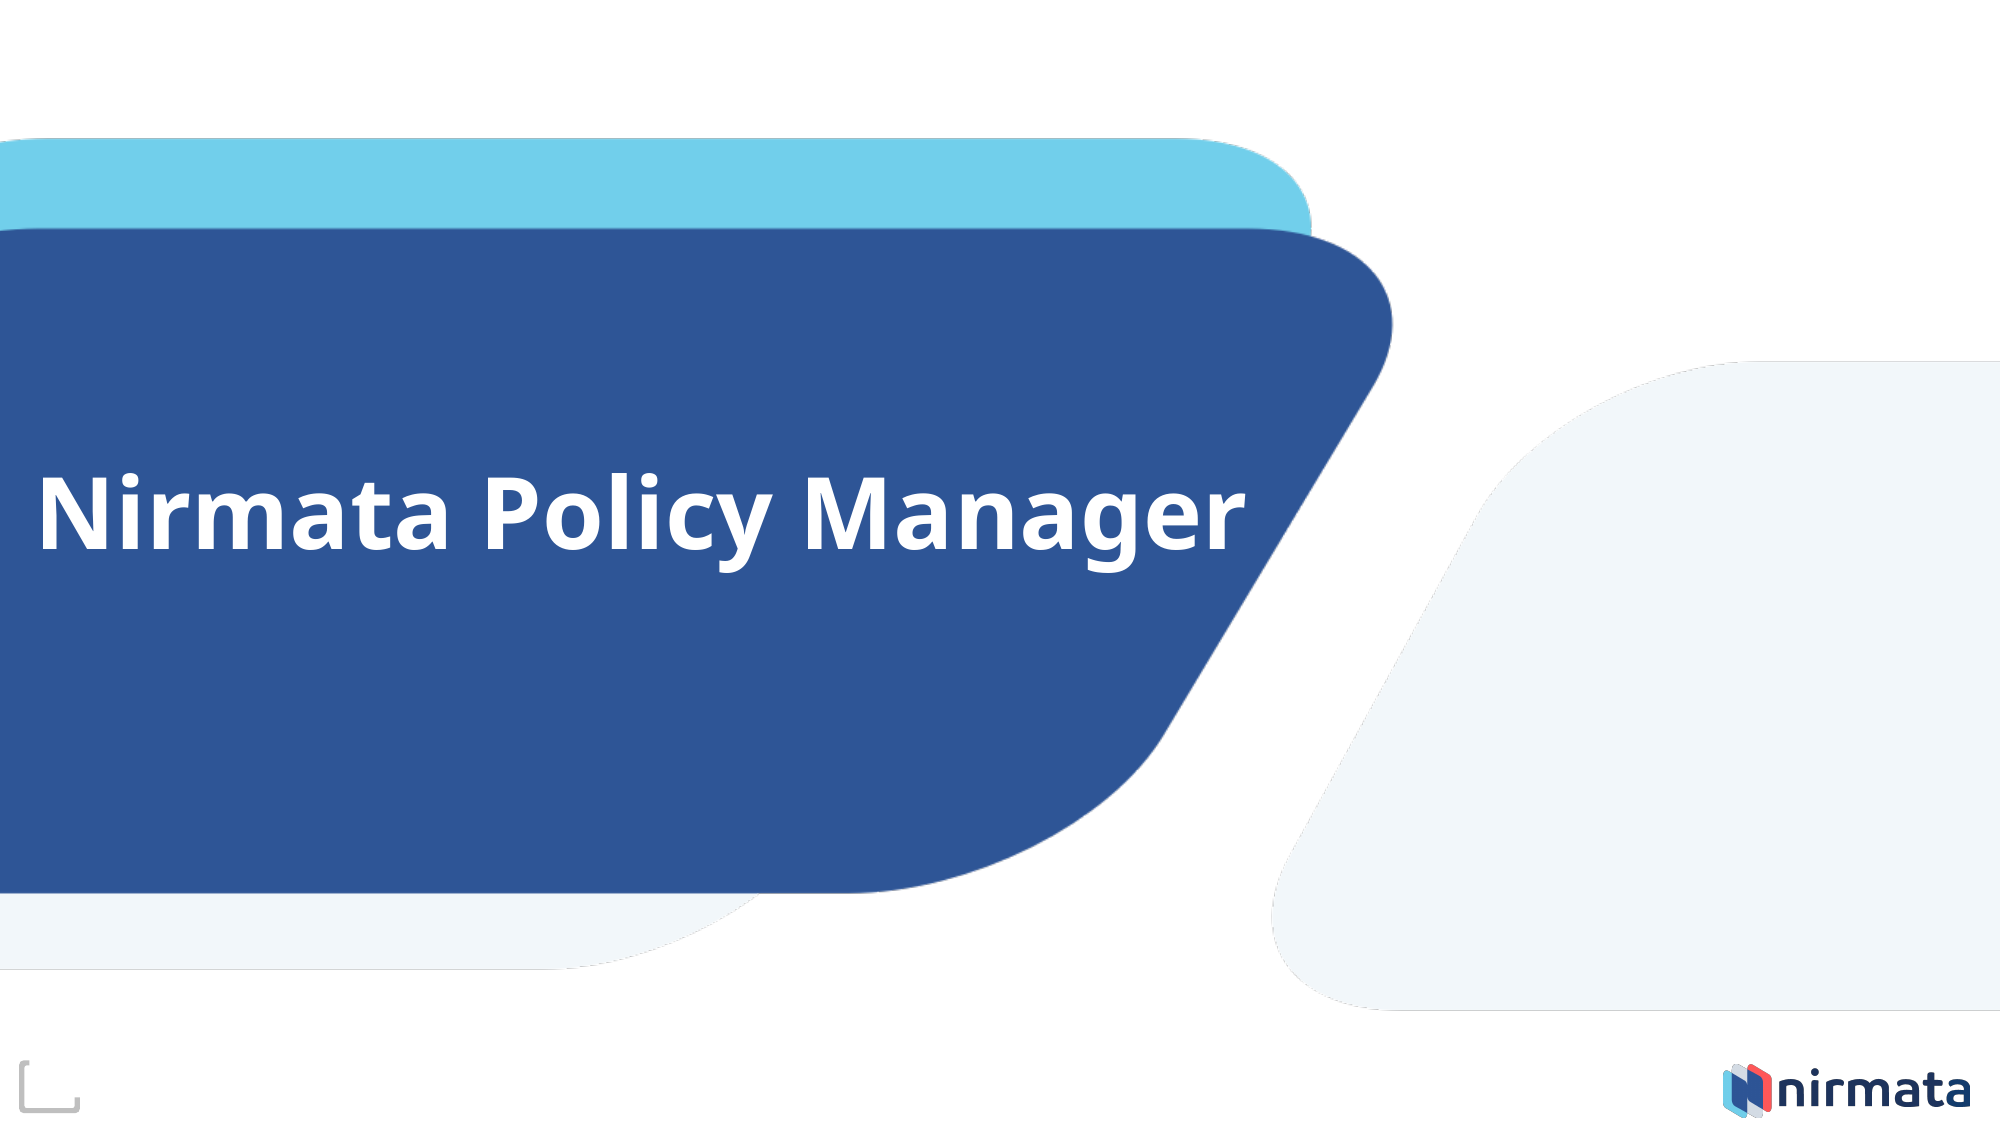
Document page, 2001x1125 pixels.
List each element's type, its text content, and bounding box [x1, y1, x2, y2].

list Nirmata Policy Manager [34, 437, 1482, 841]
picture [0, 0, 2000, 1118]
